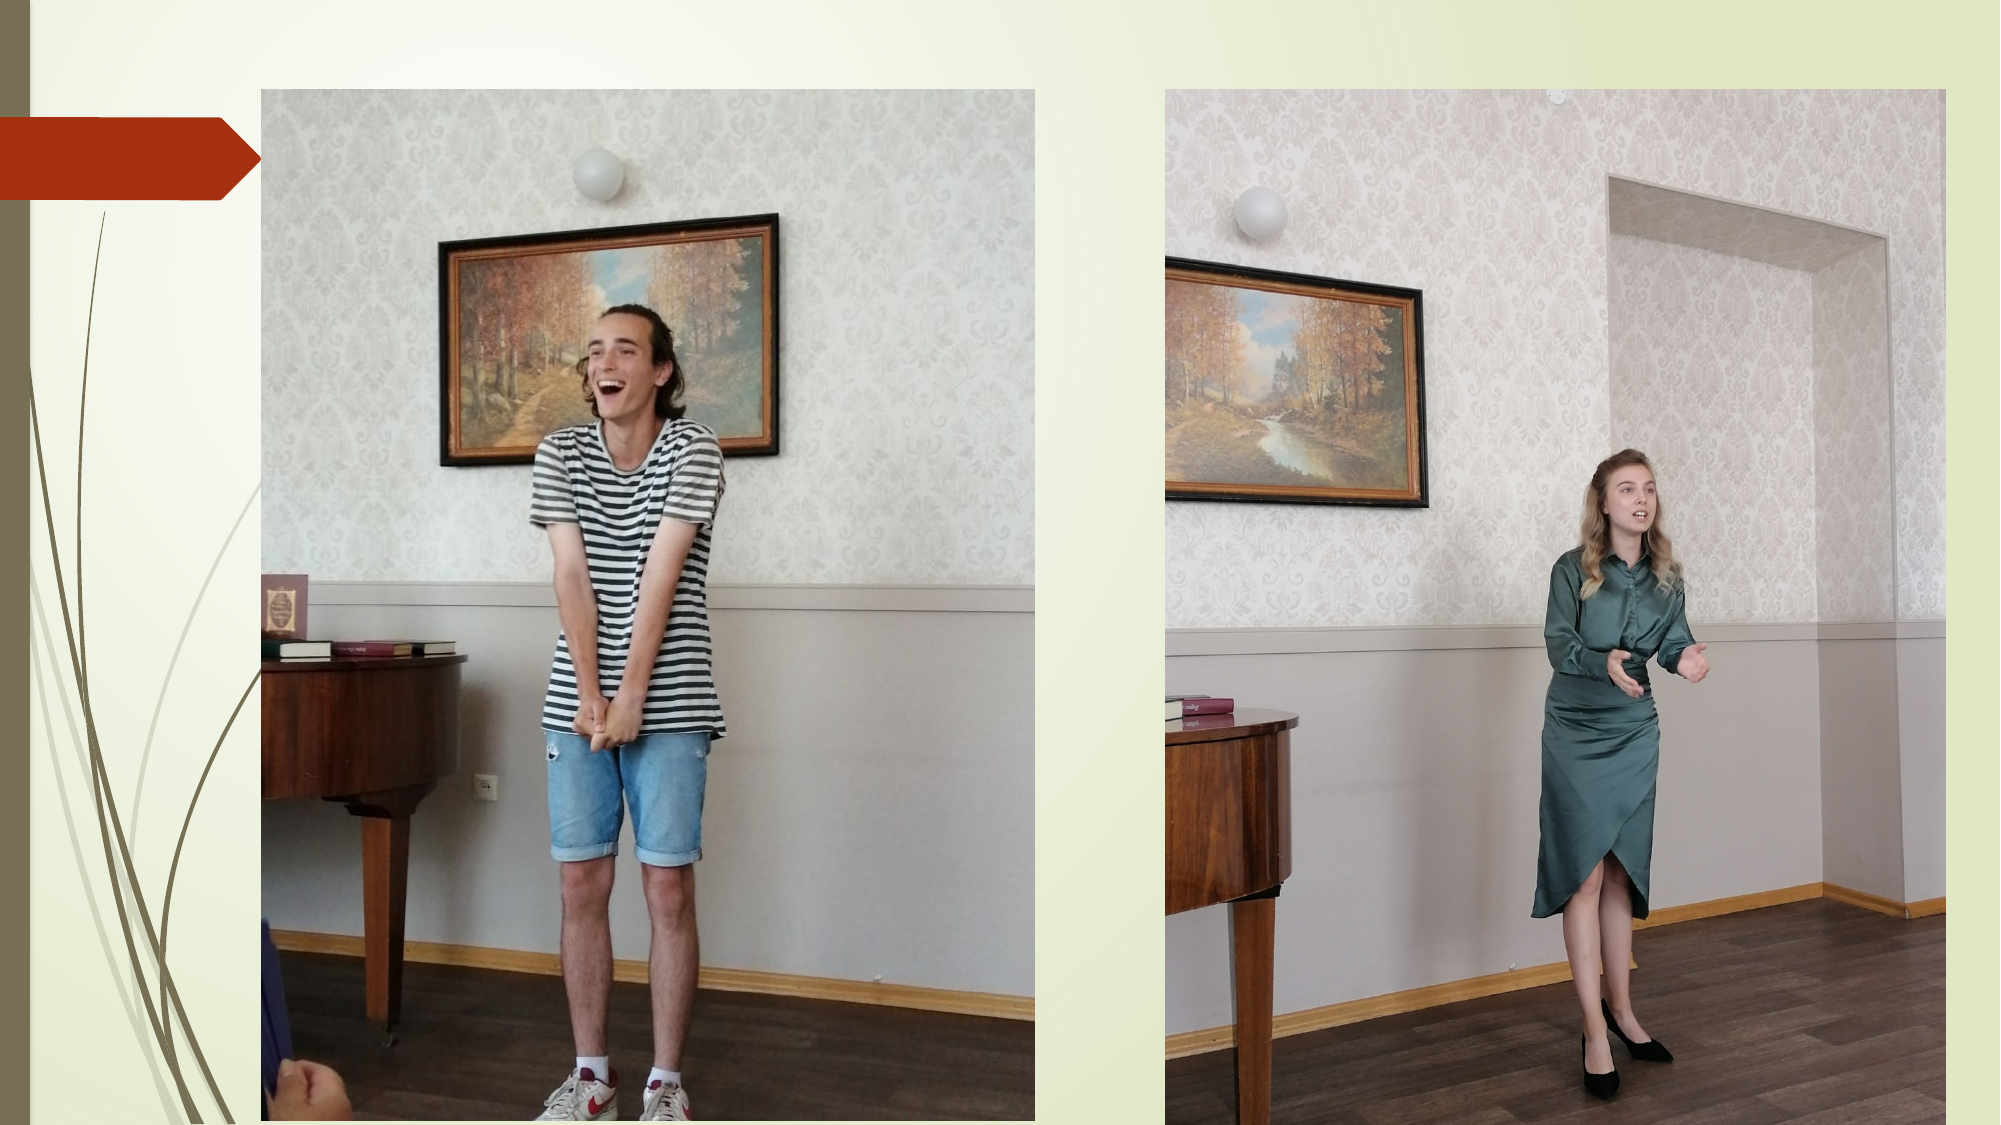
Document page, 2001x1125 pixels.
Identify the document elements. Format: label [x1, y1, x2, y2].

picture [261, 89, 1035, 1121]
picture [1165, 89, 1947, 1125]
